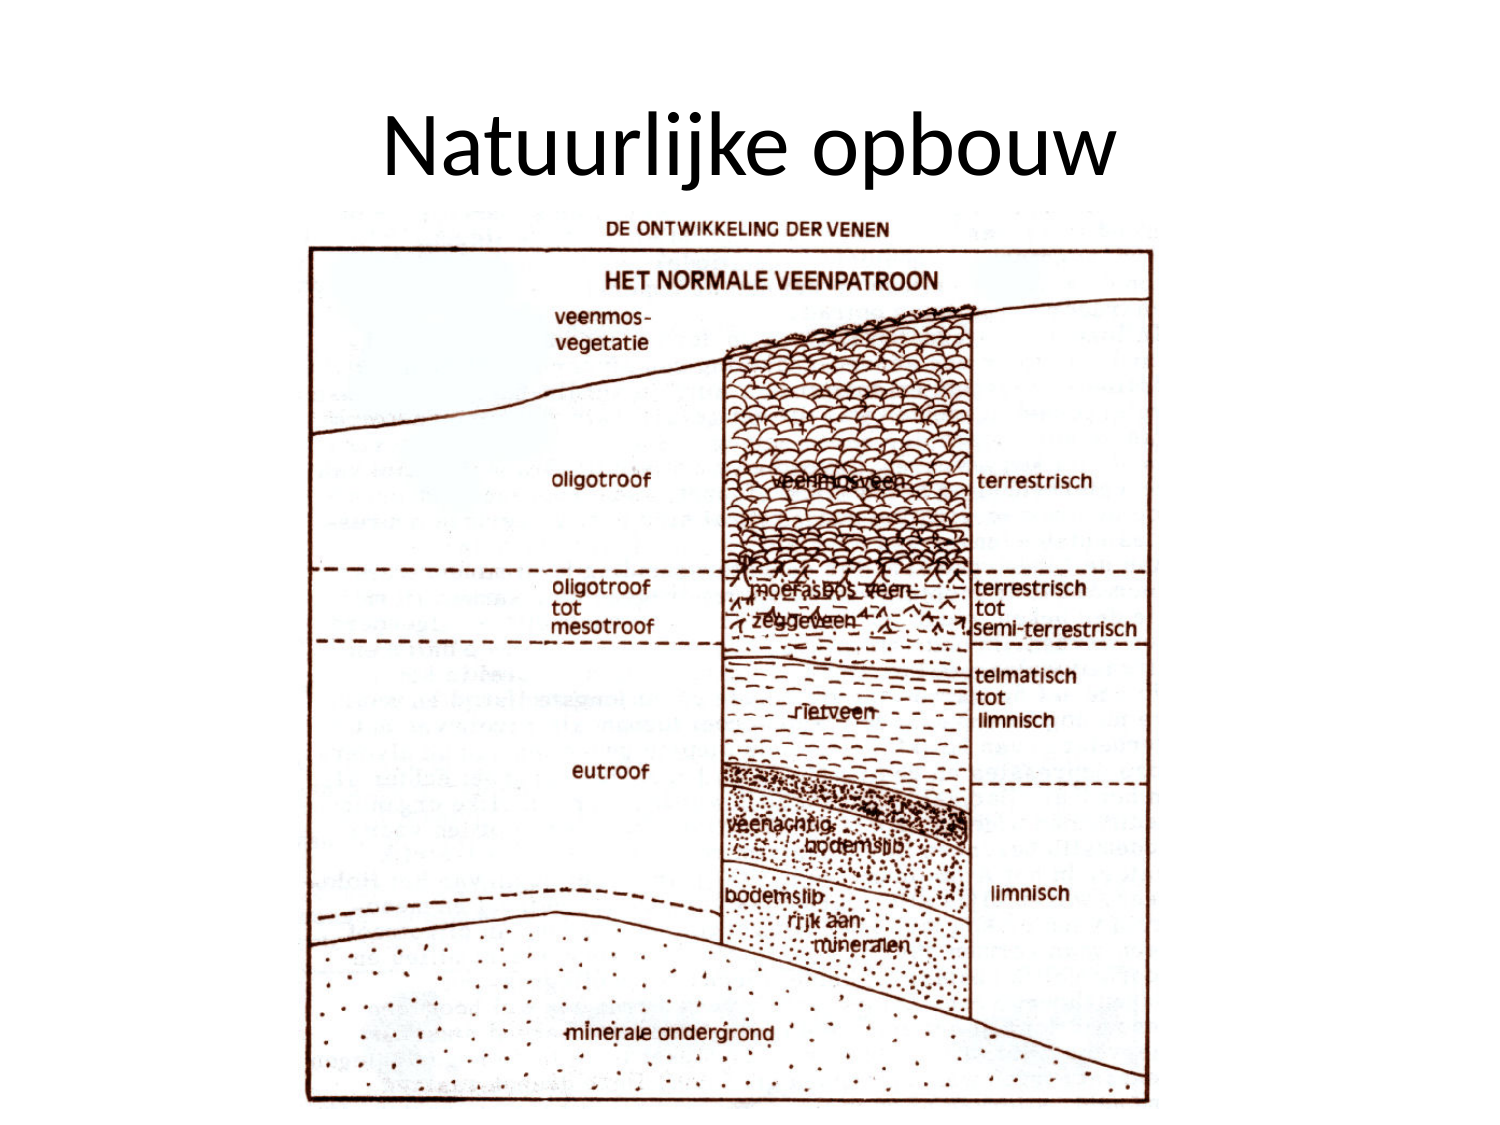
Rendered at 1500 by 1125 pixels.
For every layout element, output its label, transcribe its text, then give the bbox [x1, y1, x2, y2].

title Natuurlijke opbouw [75, 45, 1425, 233]
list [298, 211, 1159, 1109]
